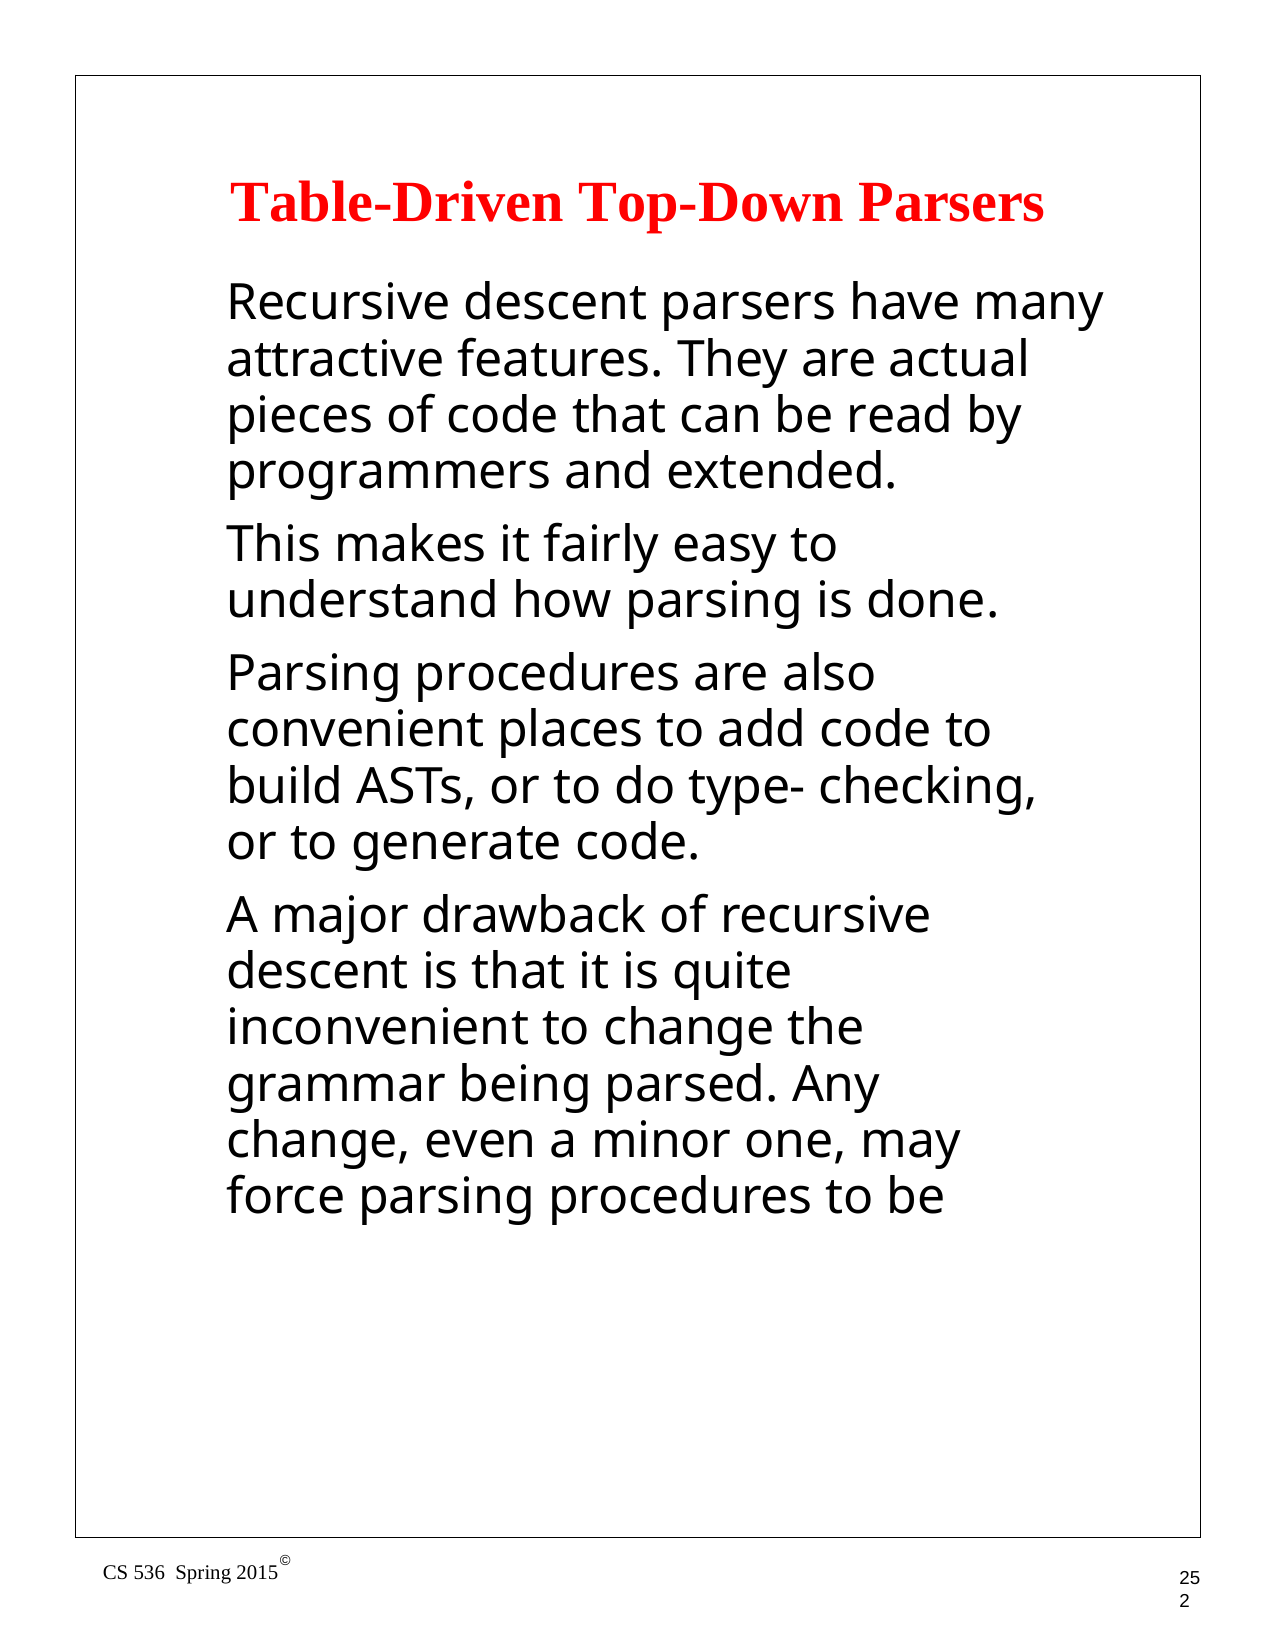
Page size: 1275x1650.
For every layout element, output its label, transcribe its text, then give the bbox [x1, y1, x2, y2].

title Table-Driven Top-Down Parsers [147, 158, 1128, 434]
list Recursive descent parsers have many attractive features. They are actual pieces of code that can be read by programmers and extended. This makes it fairly easy to understand how parsing is done. Parsing procedures are also convenient places to add code to build ASTs, or to do type- checking, or to generate code. A major drawback of recursive descent is that it is quite inconvenient to change the grammar being parsed. Any change, even a minor one, may force parsing procedures to be [163, 273, 1112, 1224]
footer CS 536 Spring 2015 [100, 1558, 280, 1650]
slide_number 252 [1175, 1565, 1204, 1650]
text_box © [277, 1551, 294, 1569]
